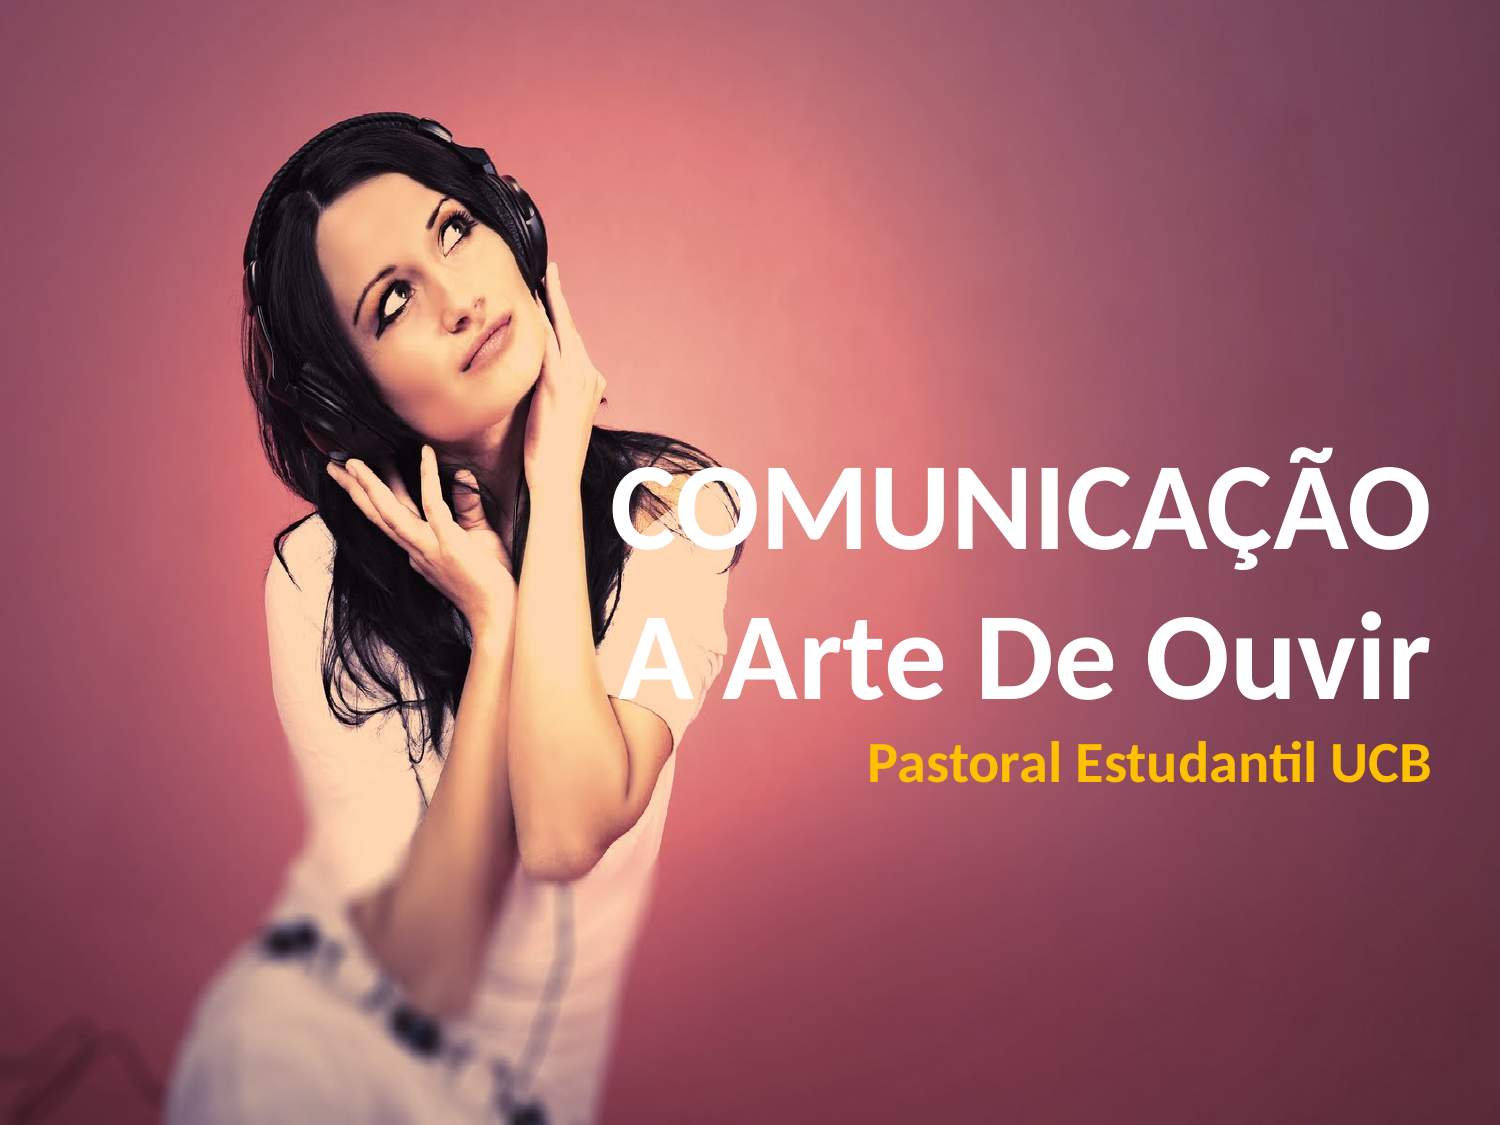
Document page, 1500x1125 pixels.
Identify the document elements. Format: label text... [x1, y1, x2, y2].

picture [0, 0, 1500, 1125]
title COMUNICAÇÃO A Arte De Ouvir Pastoral Estudantil UCB [171, 349, 1447, 870]
